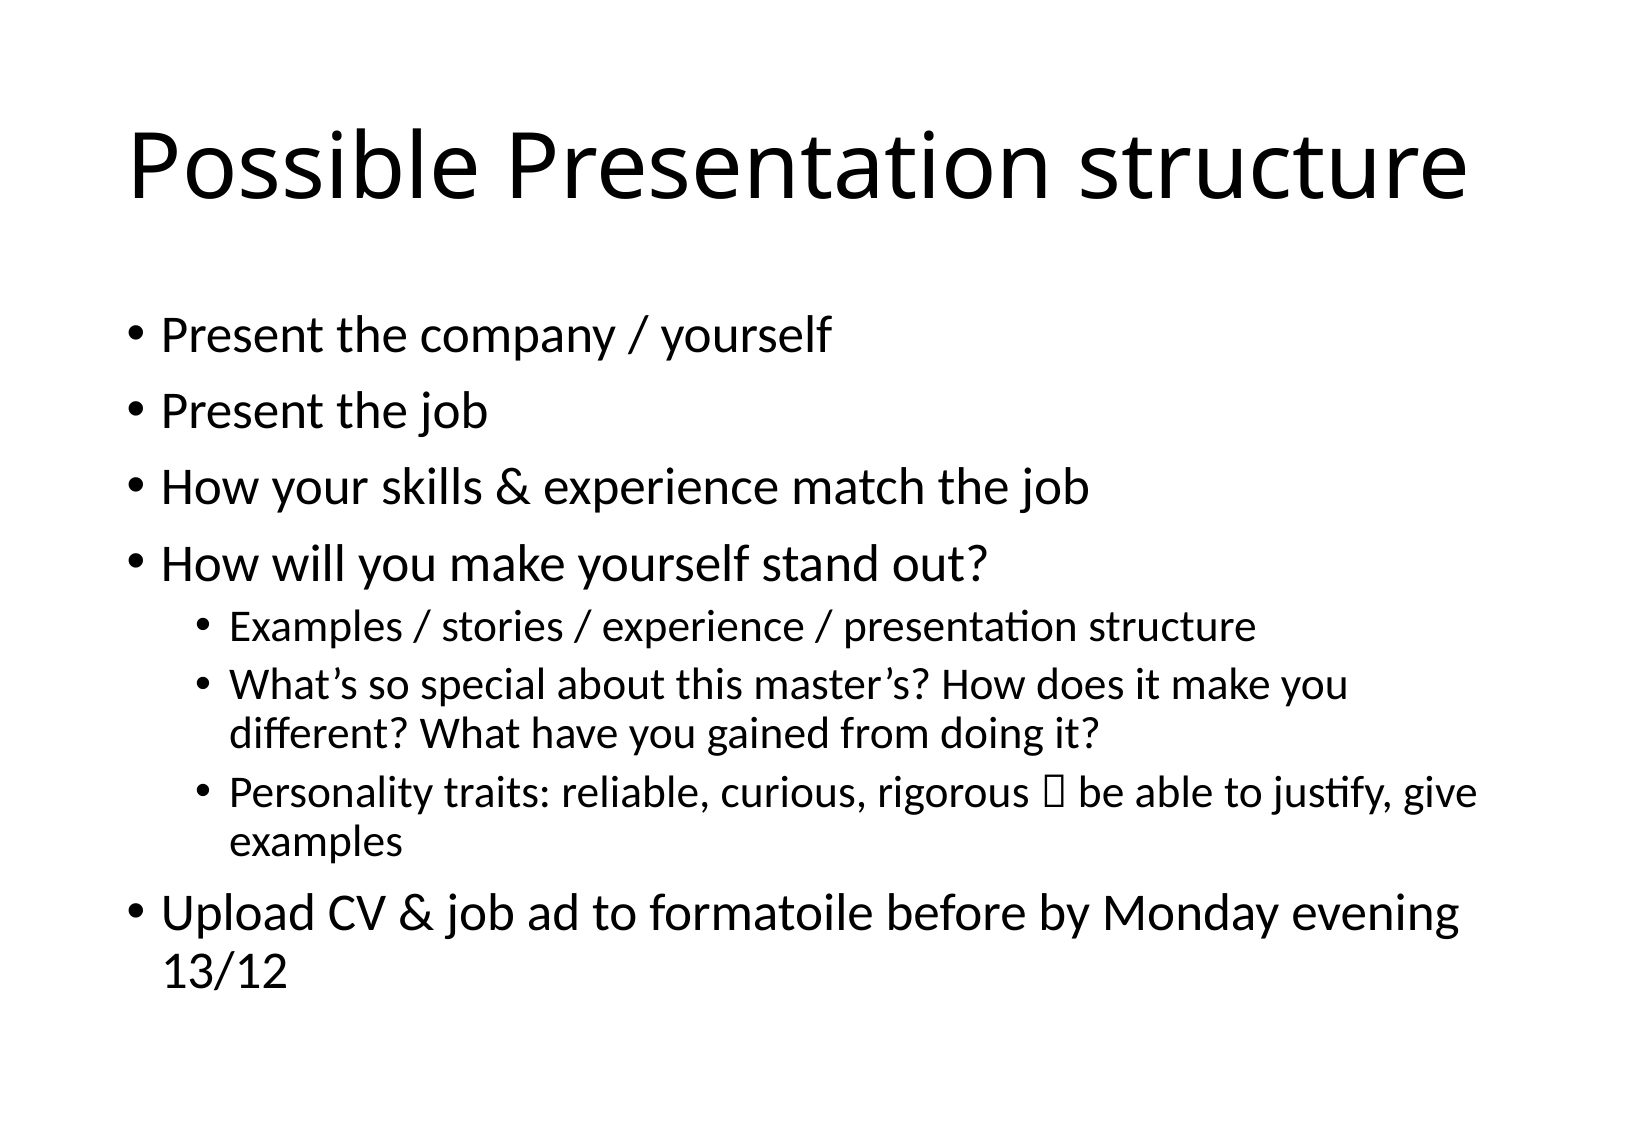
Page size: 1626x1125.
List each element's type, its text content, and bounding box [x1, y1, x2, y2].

list Present the company / yourself Present the job How your skills & experience match the job How will you make yourself stand out? Examples / stories / experience / presentation structure What’s so special about this master’s? How does it make you different? What have you gained from doing it? Personality traits: reliable, curious, rigorous  be able to justify, give examples Upload CV & job ad to formatoile before by Monday evening 13/12 [111, 299, 1514, 1014]
title Possible Presentation structure [111, 59, 1514, 278]
